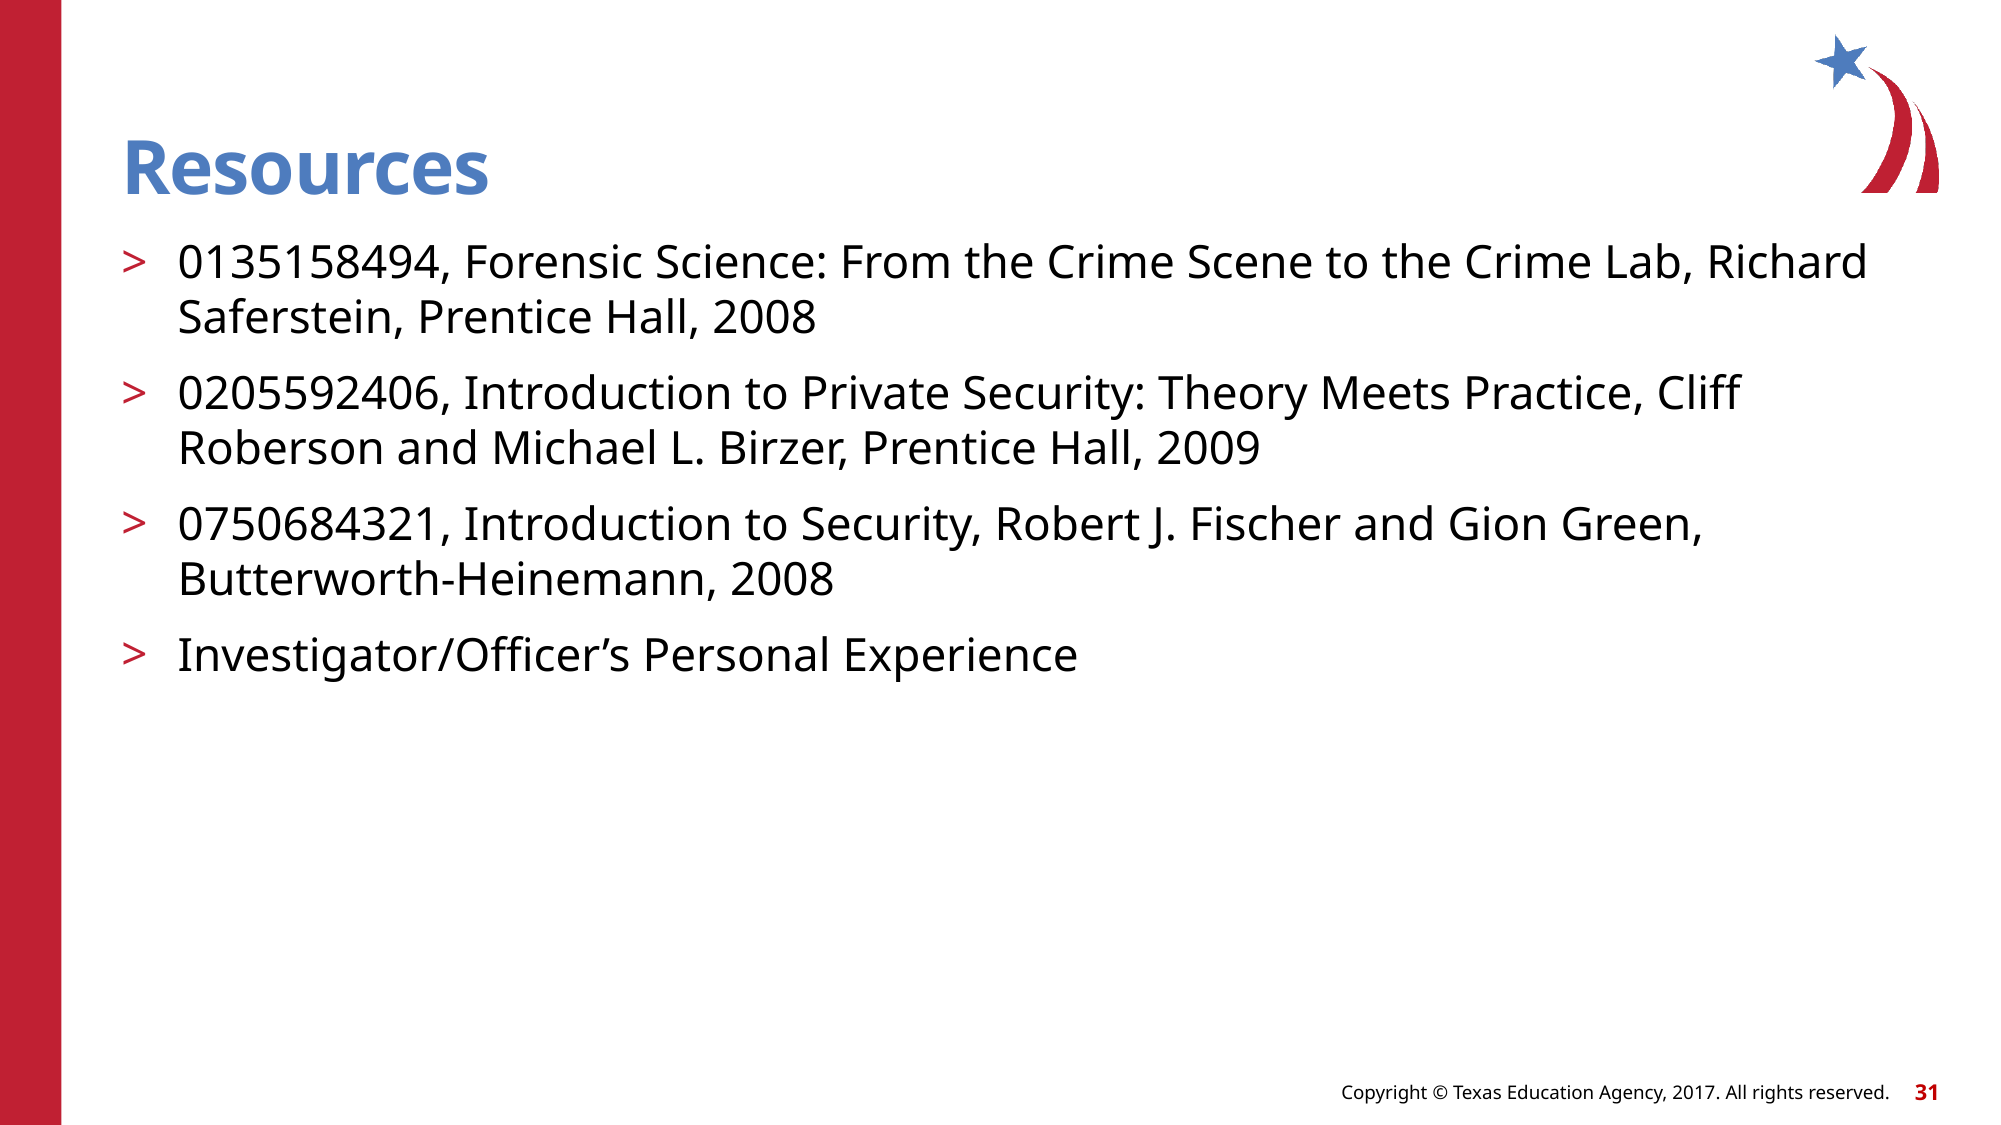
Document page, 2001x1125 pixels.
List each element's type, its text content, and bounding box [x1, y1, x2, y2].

picture [1814, 34, 1939, 193]
list 0135158494, Forensic Science: From the Crime Scene to the Crime Lab, Richard Saferstein, Prentice Hall, 2008 0205592406, Introduction to Private Security: Theory Meets Practice, Cliff Roberson and Michael L. Birzer, Prentice Hall, 2009 0750684321, Introduction to Security, Robert J. Fischer and Gion Green, Butterworth-Heinemann, 2008 Investigator/Officer’s Personal Experience [121, 233, 1936, 1010]
title Resources [121, 66, 1772, 211]
